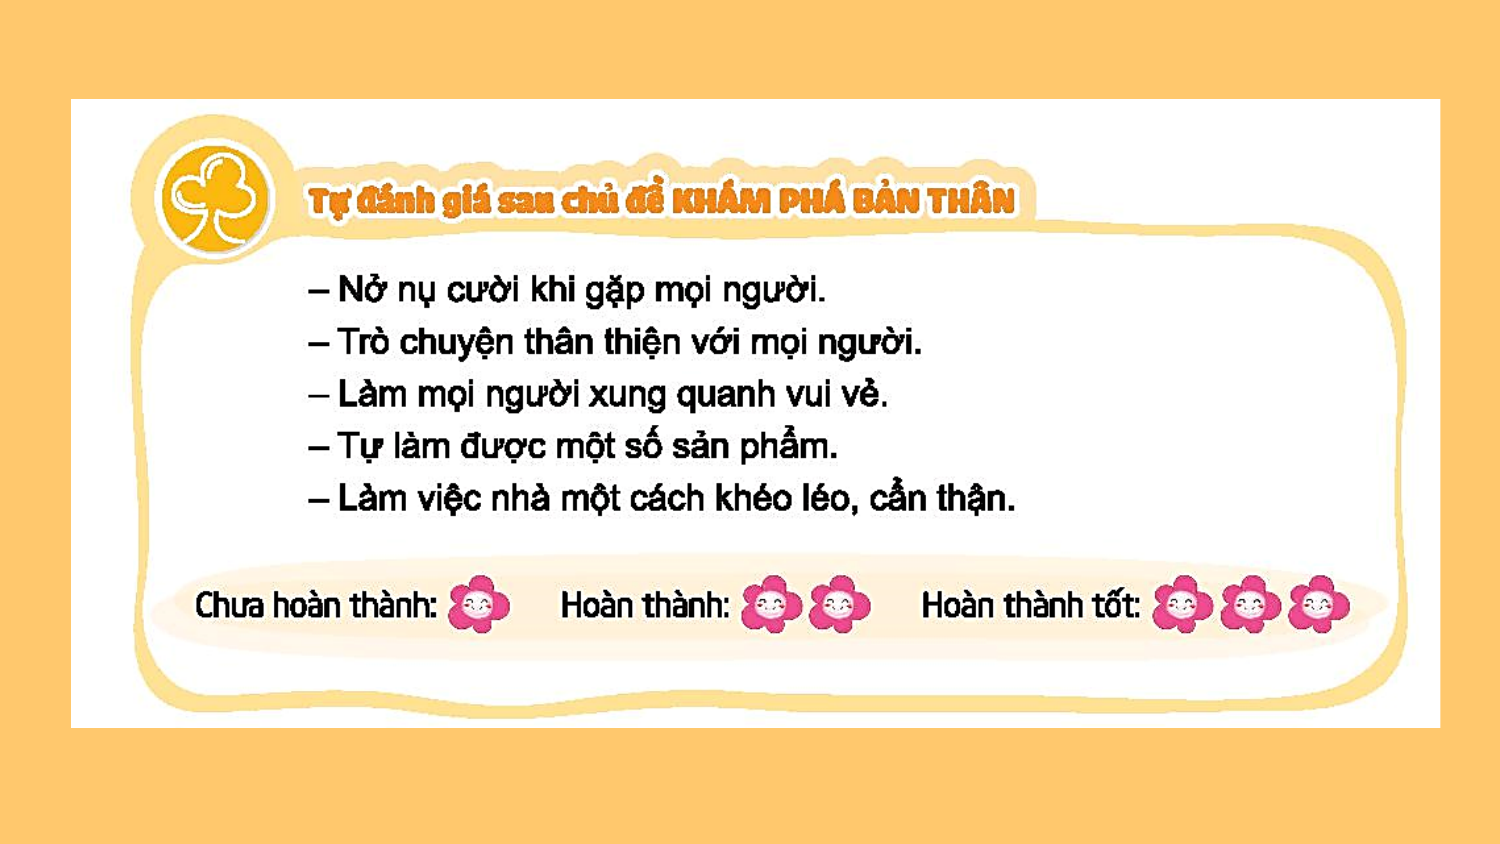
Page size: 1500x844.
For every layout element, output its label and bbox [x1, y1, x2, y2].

picture [70, 99, 1441, 728]
